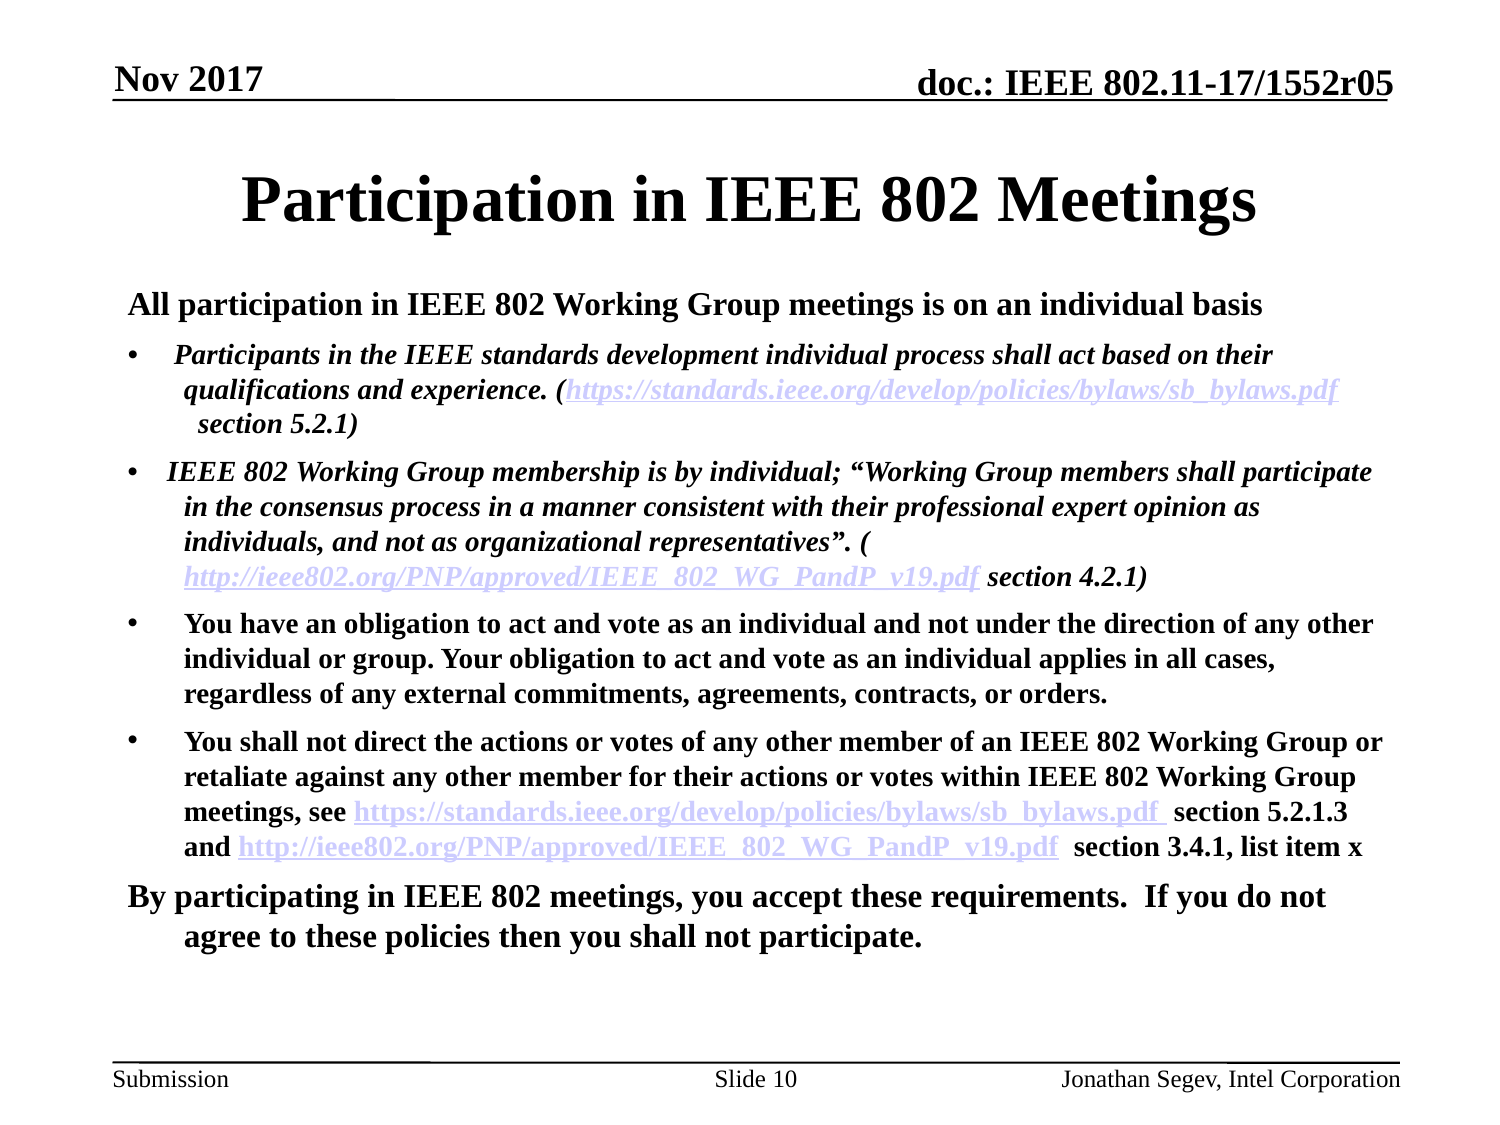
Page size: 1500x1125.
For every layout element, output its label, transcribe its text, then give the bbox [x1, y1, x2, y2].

slide_number Slide 10 [712, 1061, 800, 1123]
text_box All participation in IEEE 802 Working Group meetings is on an individual basis • Participants in the IEEE standards development individual process shall act based on their qualifications and experience. (https://standards.ieee.org/develop/policies/bylaws/sb_bylaws.pdf section 5.2.1) • IEEE 802 Working Group membership is by individual; “Working Group members shall participate in the consensus process in a manner consistent with their professional expert opinion as individuals, and not as organizational representatives”. (http://ieee802.org/PNP/approved/IEEE_802_WG_PandP_v19.pdf section 4.2.1) You have an obligation to act and vote as an individual and not under the direction of any other individual or group. Your obligation to act and vote as an individual applies in all cases, regardless of any external commitments, agreements, contracts, or orders. You shall not direct the actions or votes of any other member of an IEEE 802 Working Group or retaliate against any other member for their actions or votes within IEEE 802 Working Group meetings, see https://standards.ieee.org/develop/policies/bylaws/sb_bylaws.pdf section 5.2.1.3 and http://ieee802.org/PNP/approved/IEEE_802_WG_PandP_v19.pdf section 3.4.1, list item x By participating in IEEE 802 meetings, you accept these requirements. If you do not agree to these policies then you shall not participate. [112, 274, 1400, 1013]
footer Jonathan Segev, Intel Corporation [878, 1061, 1402, 1093]
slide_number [114, 54, 423, 99]
title Participation in IEEE 802 Meetings [112, 99, 1388, 291]
